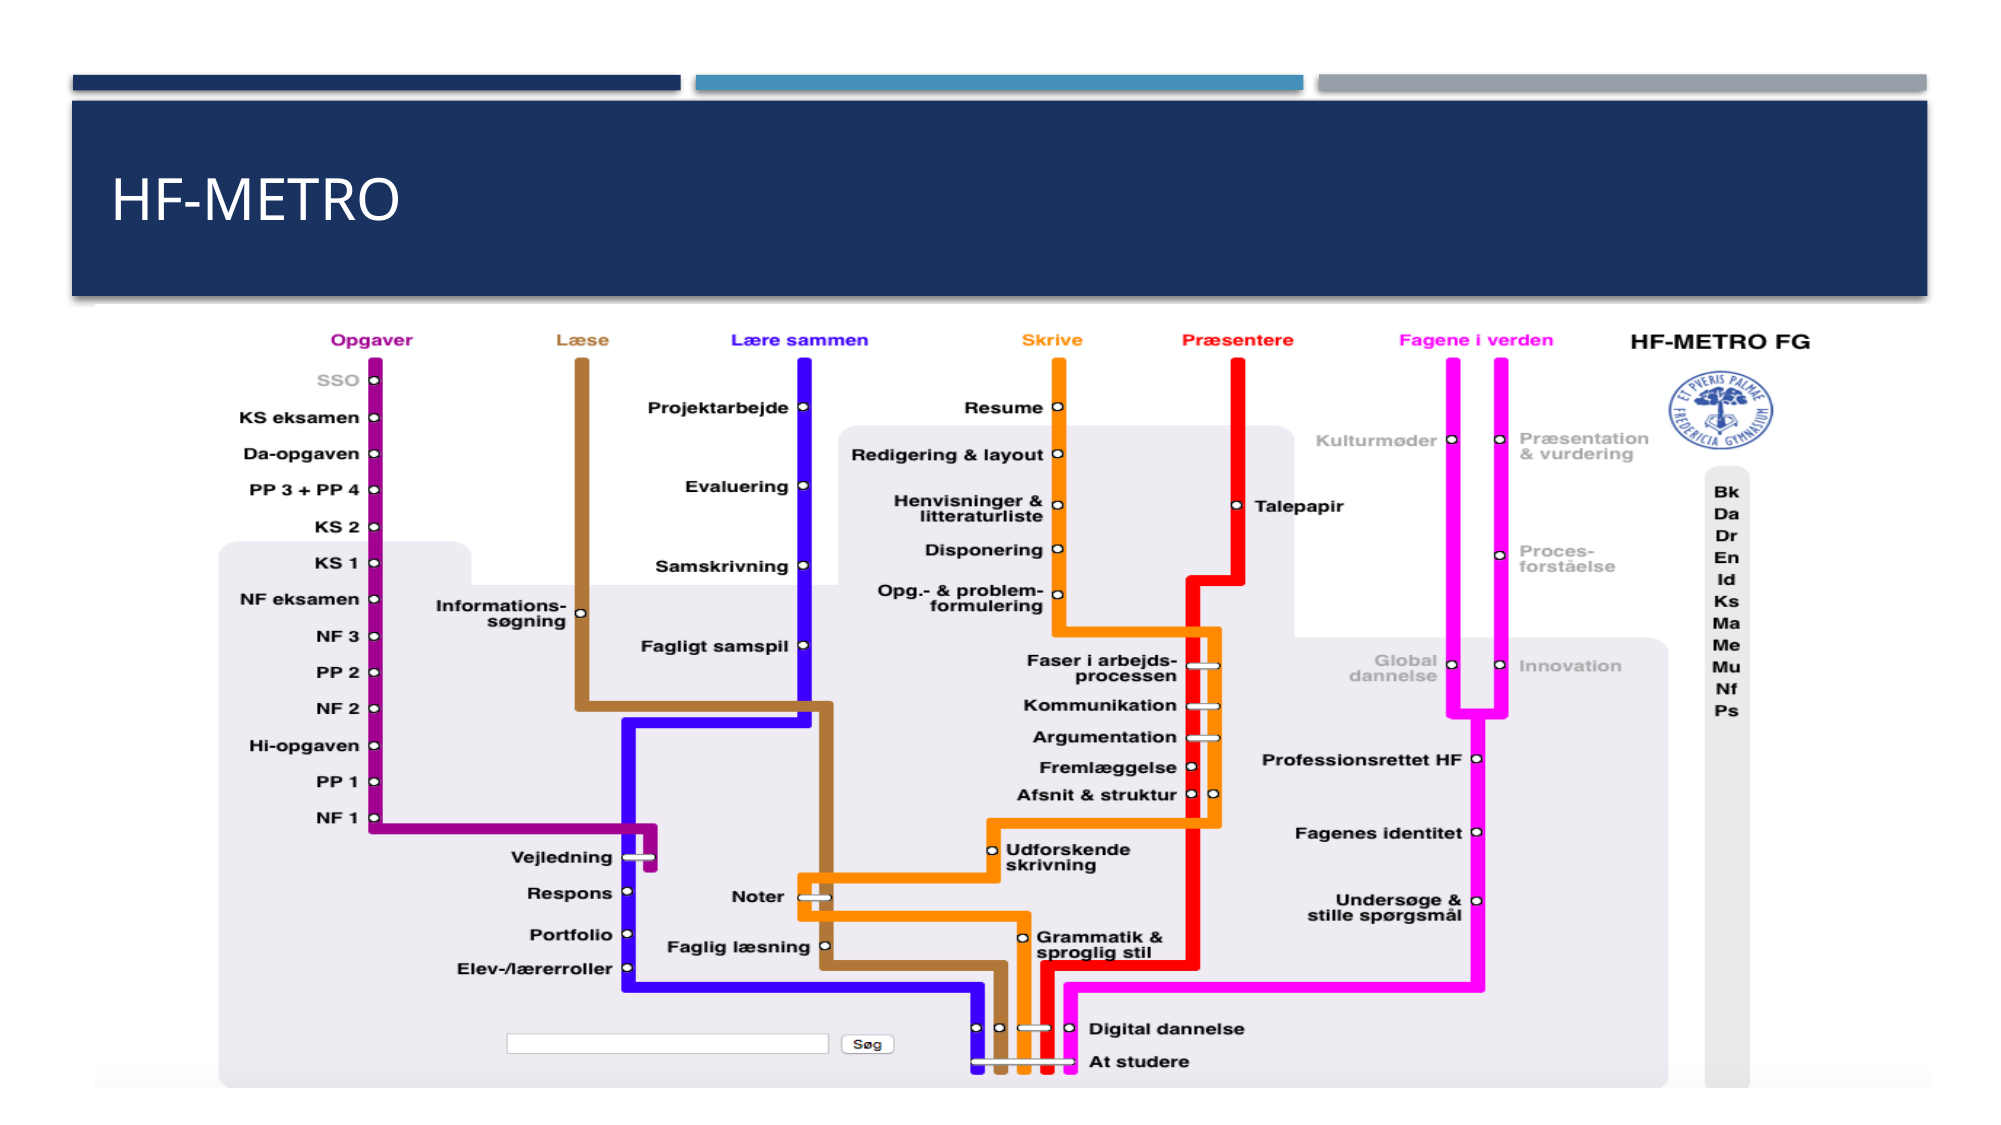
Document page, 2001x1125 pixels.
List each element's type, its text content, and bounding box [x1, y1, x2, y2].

title Hf-metro [95, 115, 1905, 240]
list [94, 303, 1932, 1088]
